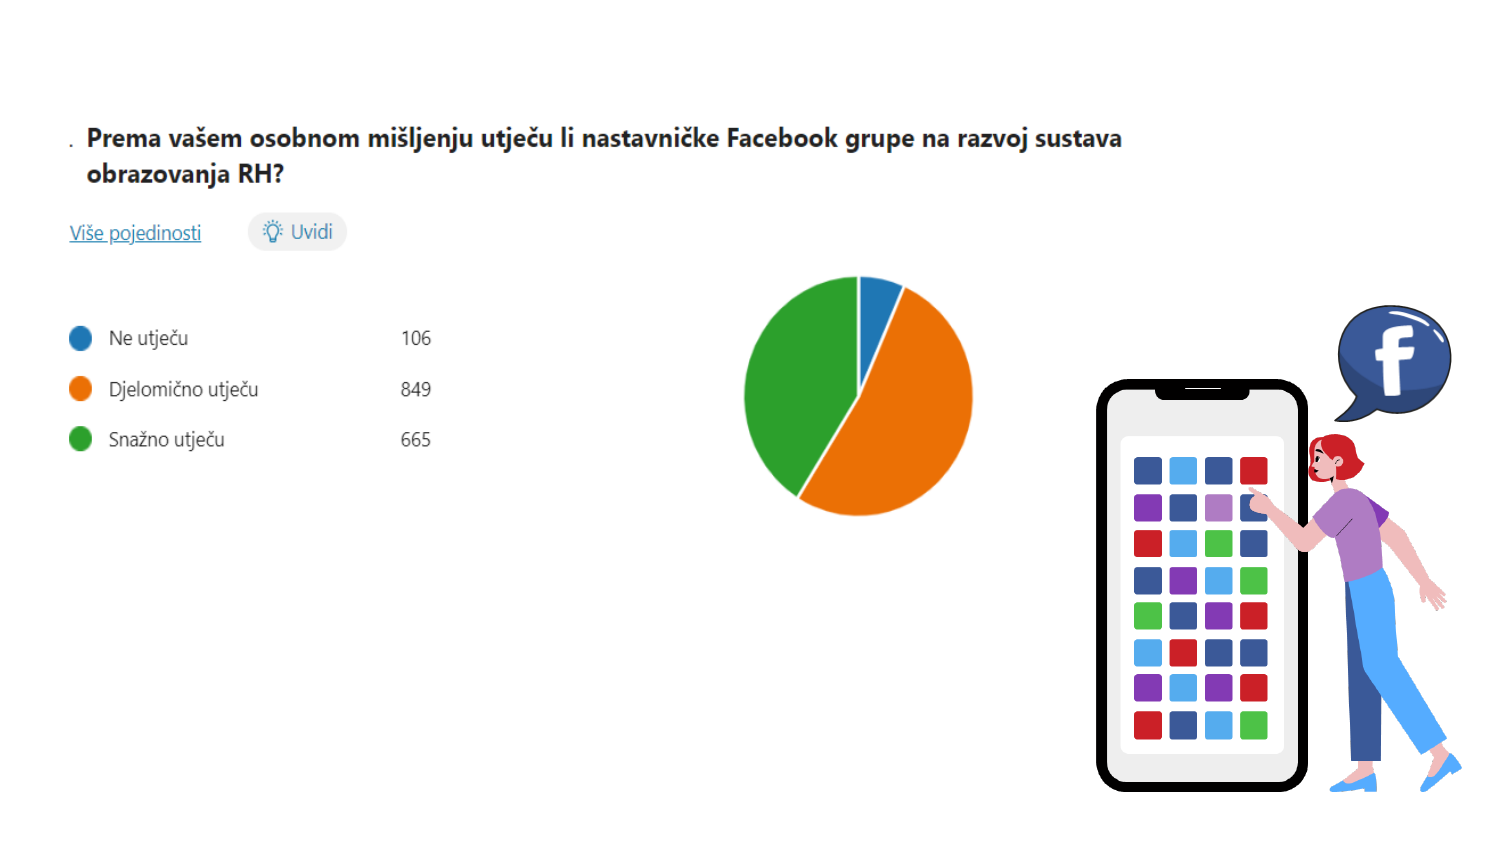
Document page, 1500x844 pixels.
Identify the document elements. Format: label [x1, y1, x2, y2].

picture [68, 122, 1462, 793]
picture [1334, 305, 1453, 422]
